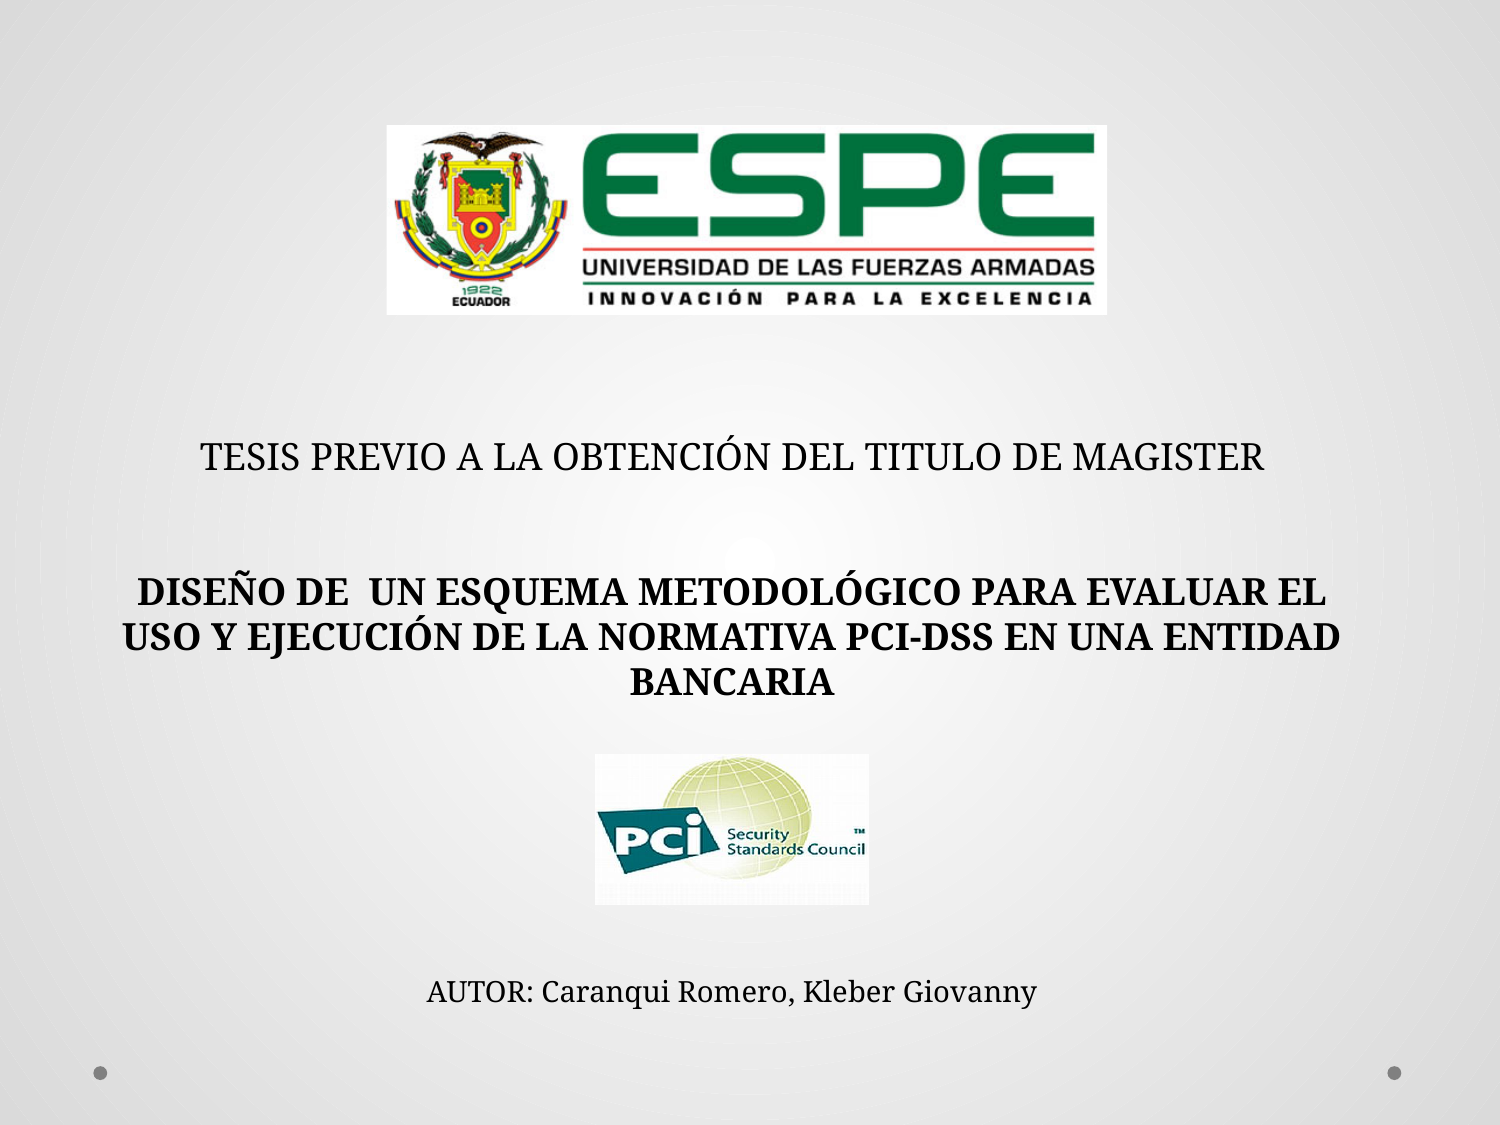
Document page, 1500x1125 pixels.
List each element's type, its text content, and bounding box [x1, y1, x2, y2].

picture [386, 125, 1108, 315]
picture [595, 753, 870, 906]
text_box TESIS PREVIO A LA OBTENCIÓN DEL TITULO DE MAGISTER DISEÑO DE UN ESQUEMA METODOLÓGICO PARA EVALUAR EL USO Y EJECUCIÓN DE LA NORMATIVA PCI-DSS EN UNA ENTIDAD BANCARIA AUTOR: Caranqui Romero, Kleber Giovanny [88, 425, 1376, 1016]
